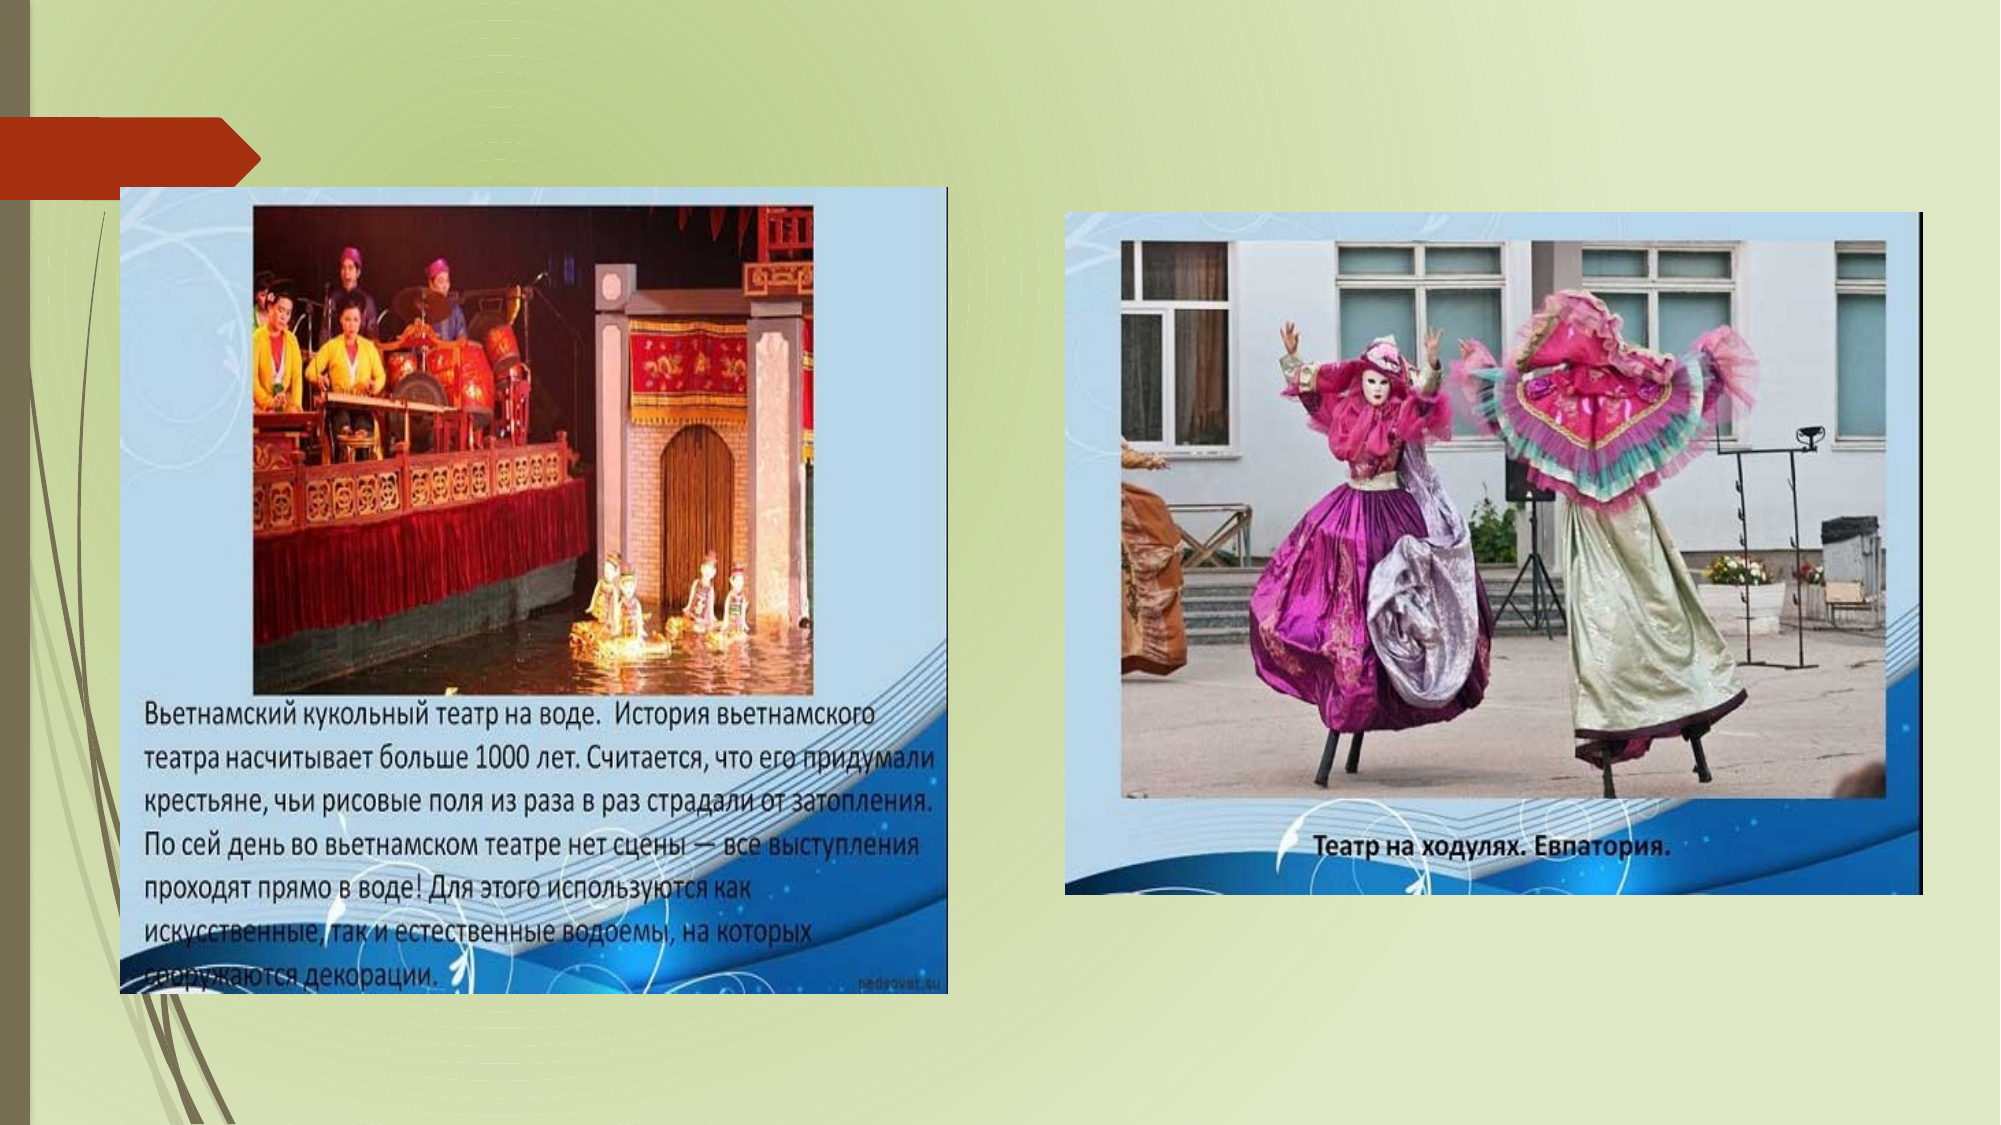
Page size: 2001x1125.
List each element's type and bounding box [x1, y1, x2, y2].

list [119, 187, 949, 994]
list [1064, 212, 1923, 895]
